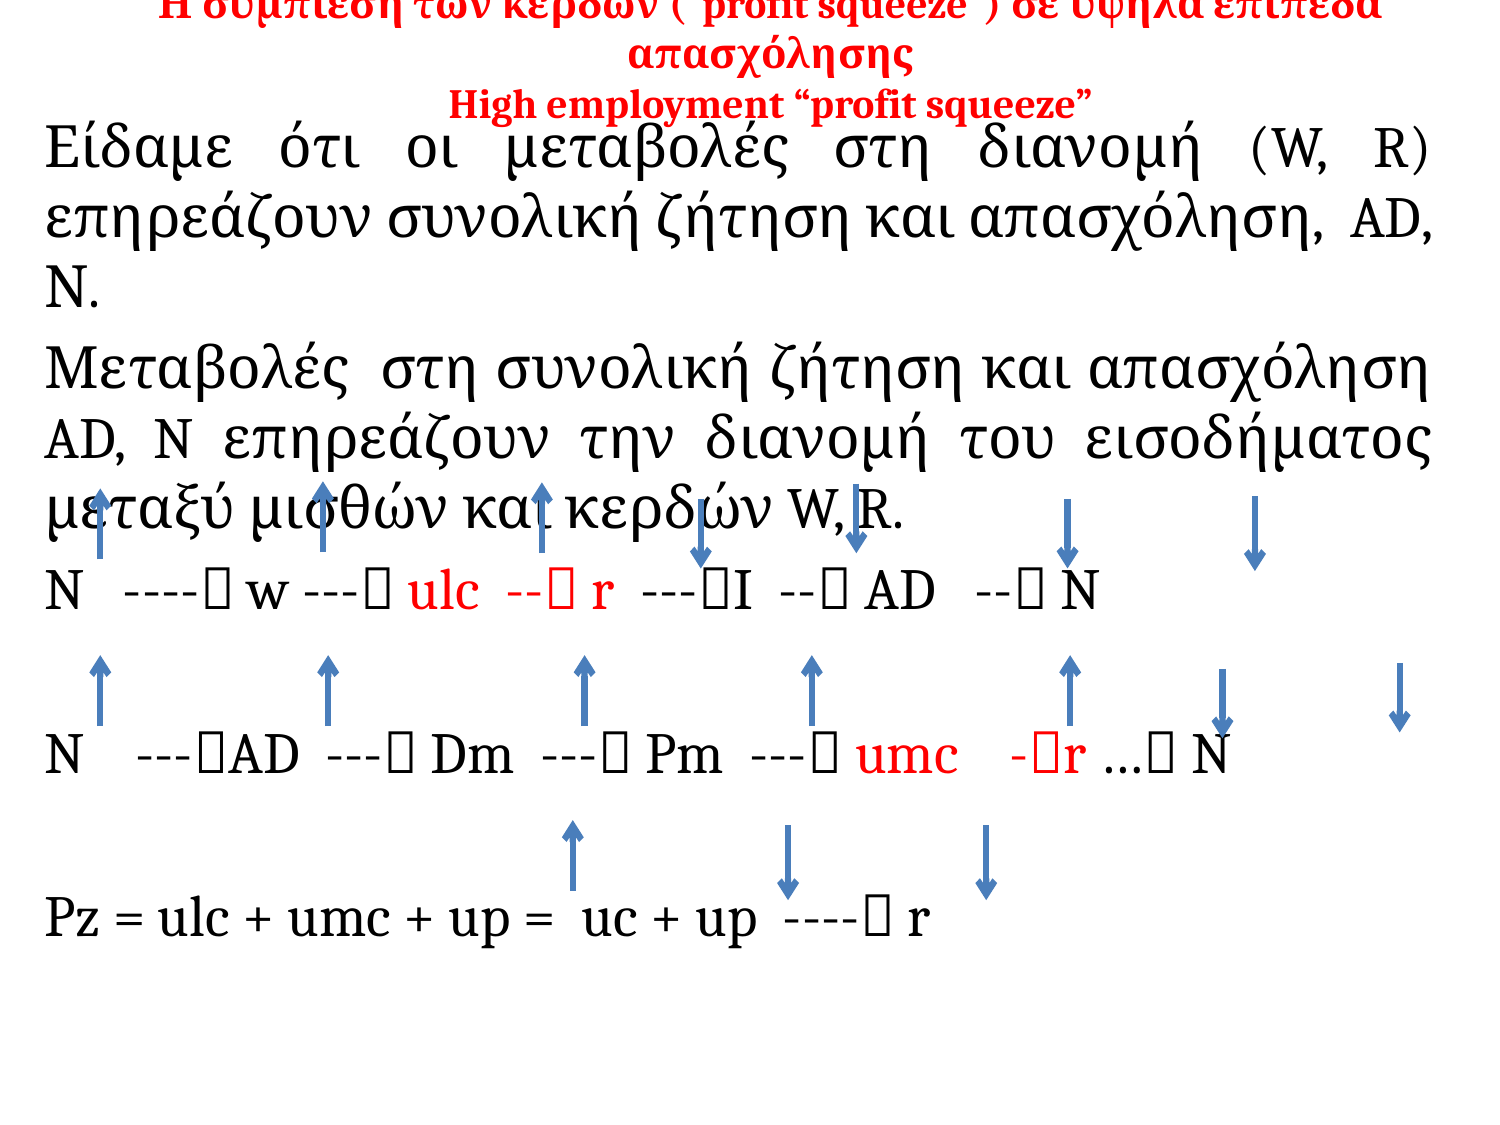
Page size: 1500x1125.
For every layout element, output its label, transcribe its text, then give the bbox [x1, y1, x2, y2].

list Είδαμε ότι οι μεταβολές στη διανομή (W, R) επηρεάζουν συνολική ζήτηση και απασχόληση, AD, Ν. Μεταβολές στη συνολική ζήτηση και απασχόληση AD, N επηρεάζουν την διανομή του εισοδήματος μεταξύ μισθών και κερδών W, R. N ---- w --- ulc -- r ---I -- AD -- N N ---AD --- Dm --- Pm --- umc -r … N Pz = ulc + umc + up = uc + up ---- r [29, 101, 1447, 1094]
title Η συμπίεση των κερδών (“profit squeeze”) σε υψηλά επίπεδα απασχόλησης High employment “profit squeeze” [0, 0, 1500, 114]
